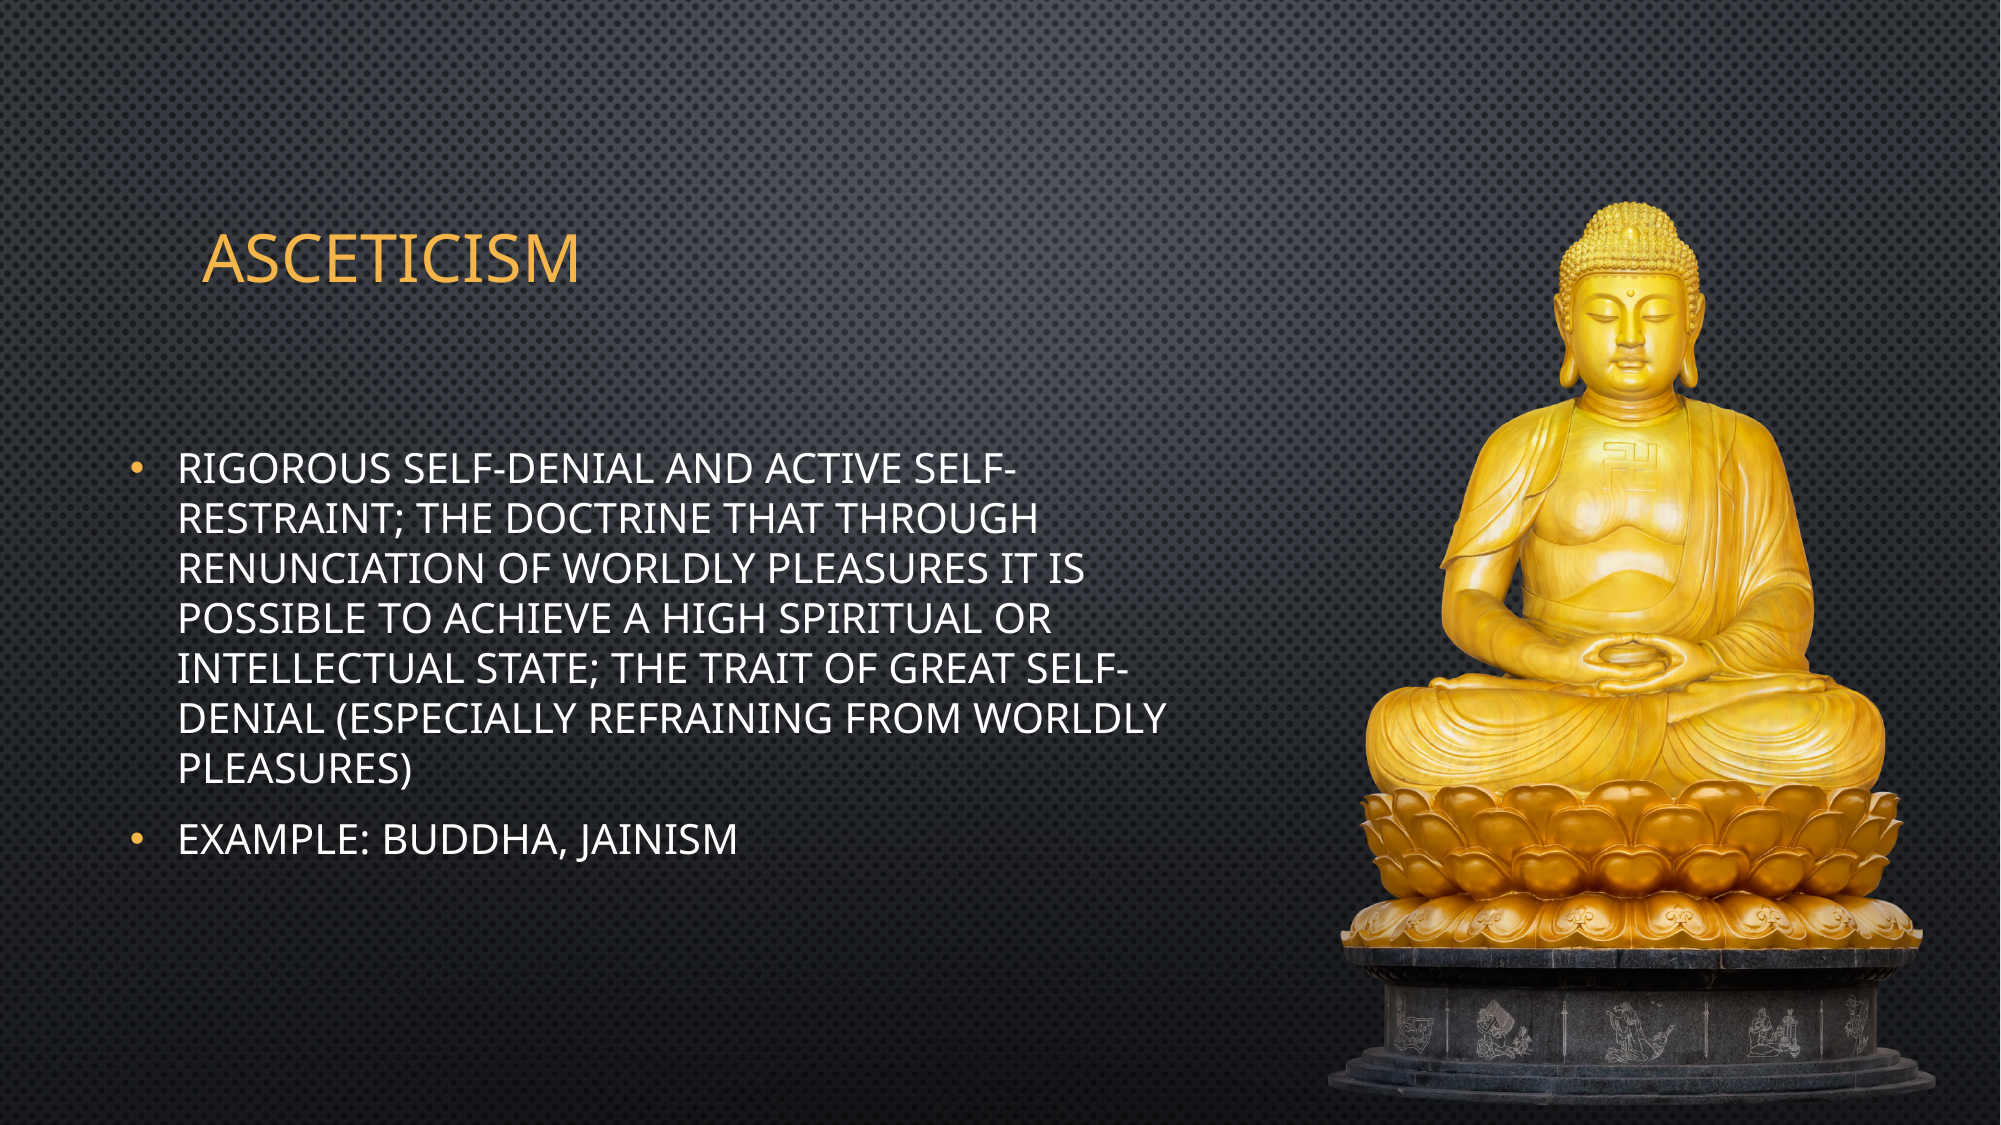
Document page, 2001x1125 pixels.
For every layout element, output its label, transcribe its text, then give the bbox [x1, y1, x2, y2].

picture [1298, 152, 1963, 1125]
list rigorous self-denial and active self-restraint; the doctrine that through renunciation of worldly pleasures it is possible to achieve a high spiritual or intellectual state; the trait of great self-denial (especially refraining from worldly pleasures) Example: Buddha, Jainism [114, 354, 1235, 950]
title Asceticism [187, 99, 1813, 413]
